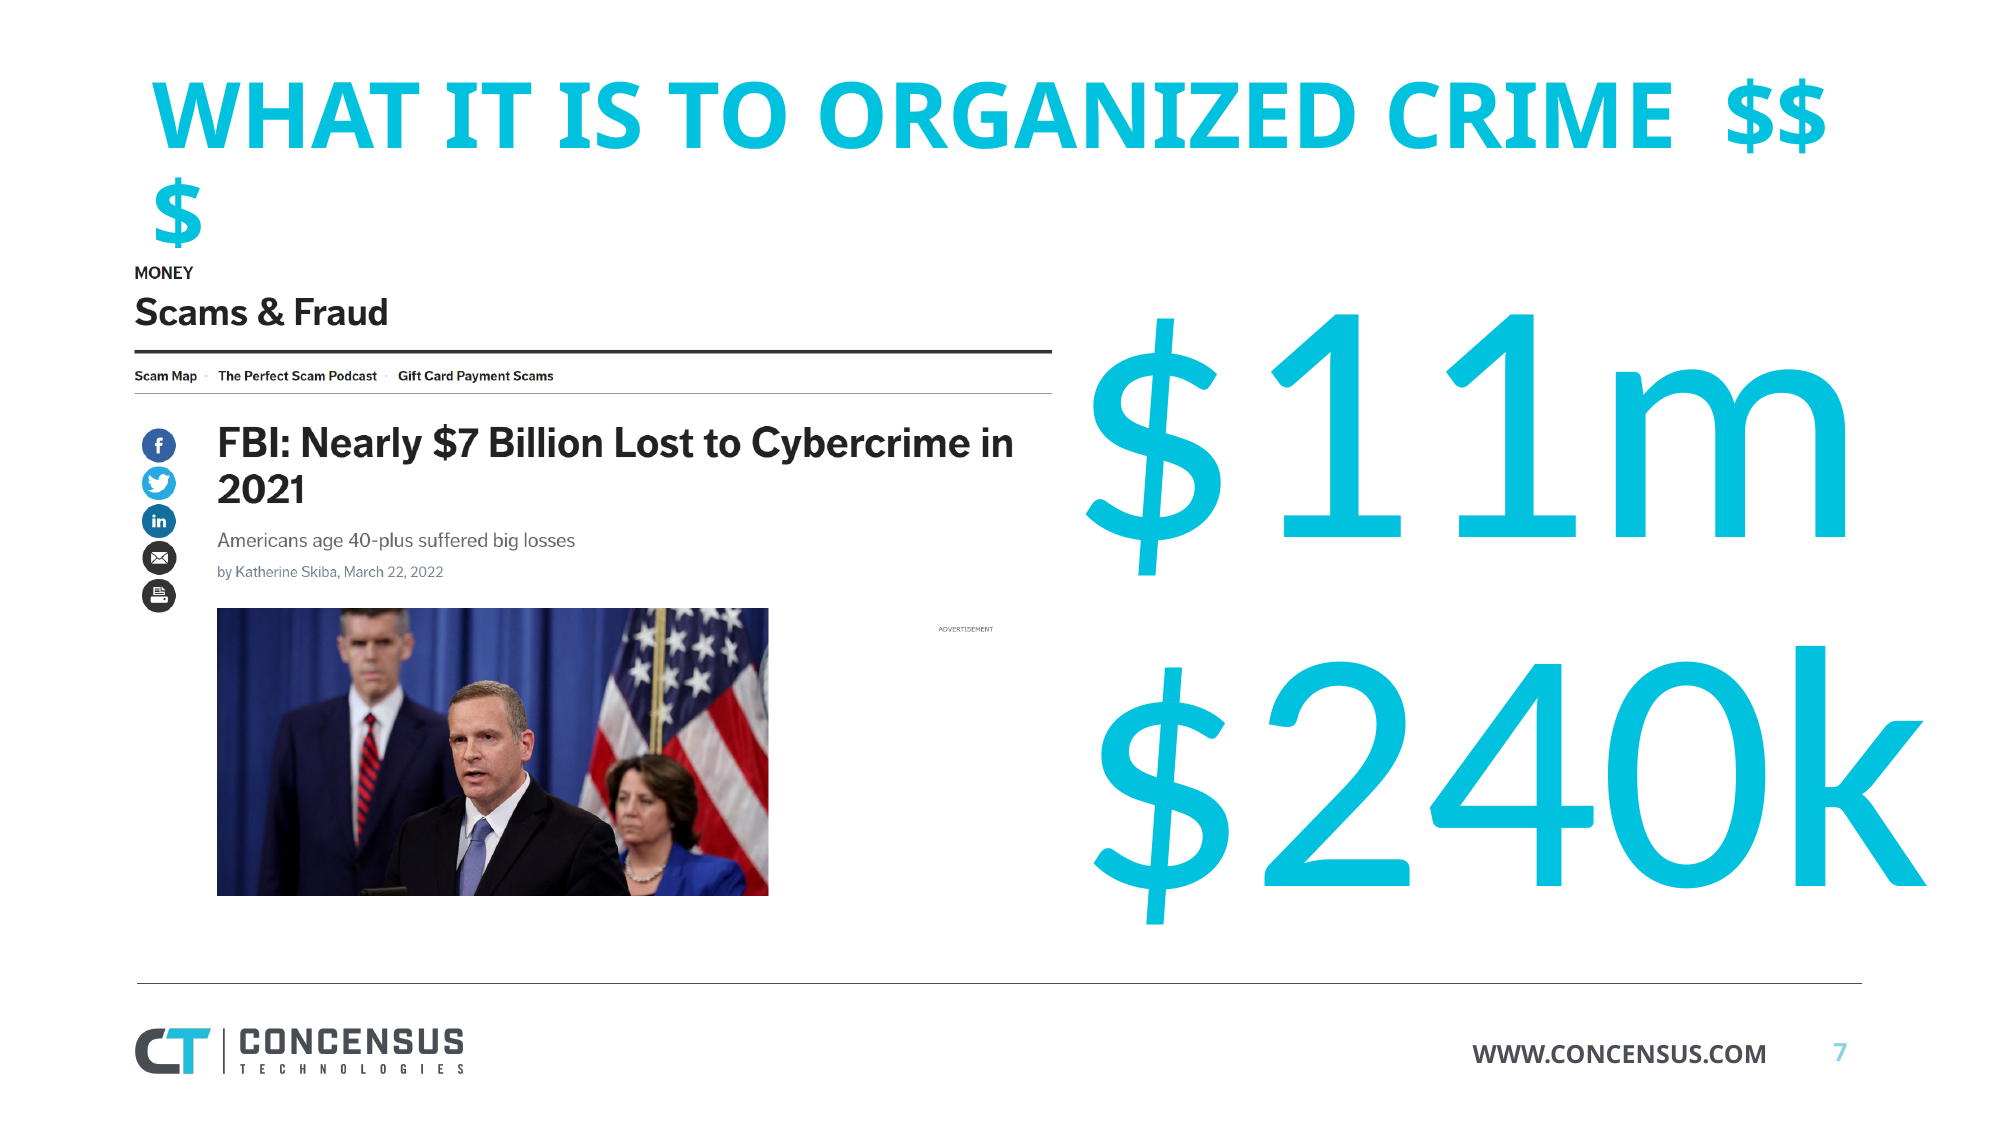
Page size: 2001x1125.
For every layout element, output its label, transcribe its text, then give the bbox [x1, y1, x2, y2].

text_box $11m [1051, 184, 1889, 614]
slide_number 7 [1782, 1023, 1863, 1084]
title WHAT IT IS TO ORGANIZED CRIME $$$ [137, 59, 1863, 248]
text_box $240k [1059, 533, 1976, 964]
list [92, 248, 1052, 896]
